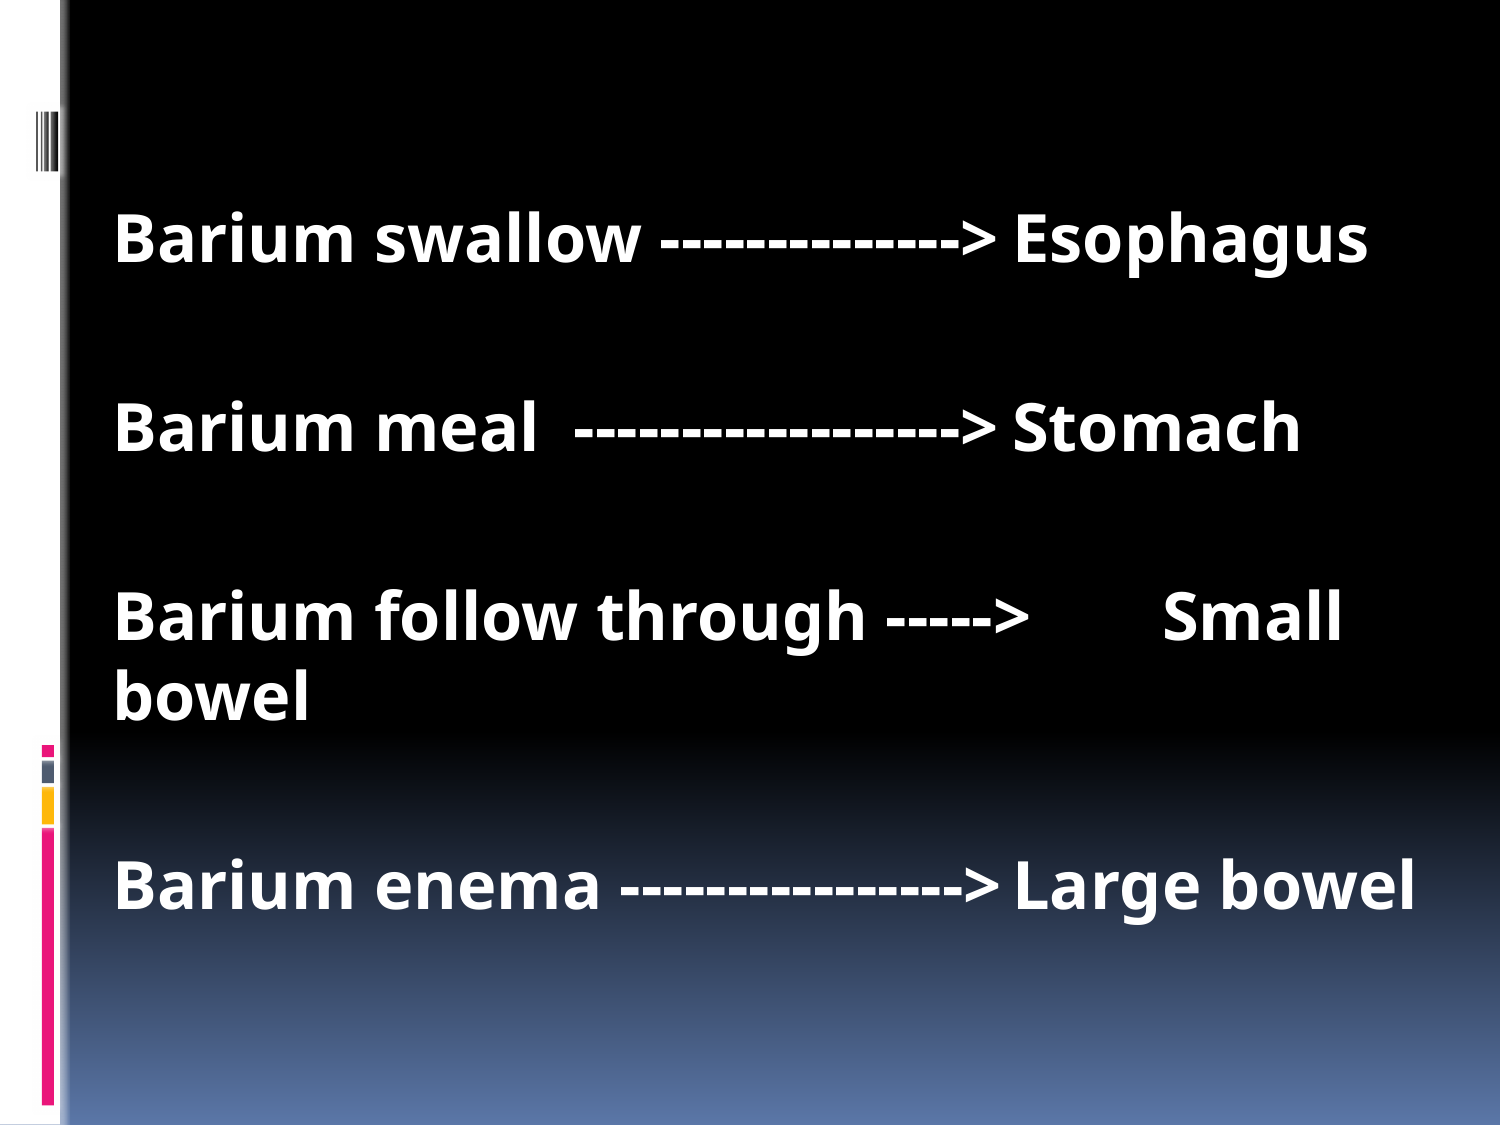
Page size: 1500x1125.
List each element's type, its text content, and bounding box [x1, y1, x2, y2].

list Barium swallow --------------> Esophagus Barium meal ------------------> Stomach Barium follow through -----> Small bowel Barium enema ----------------> Large bowel [97, 188, 1448, 811]
